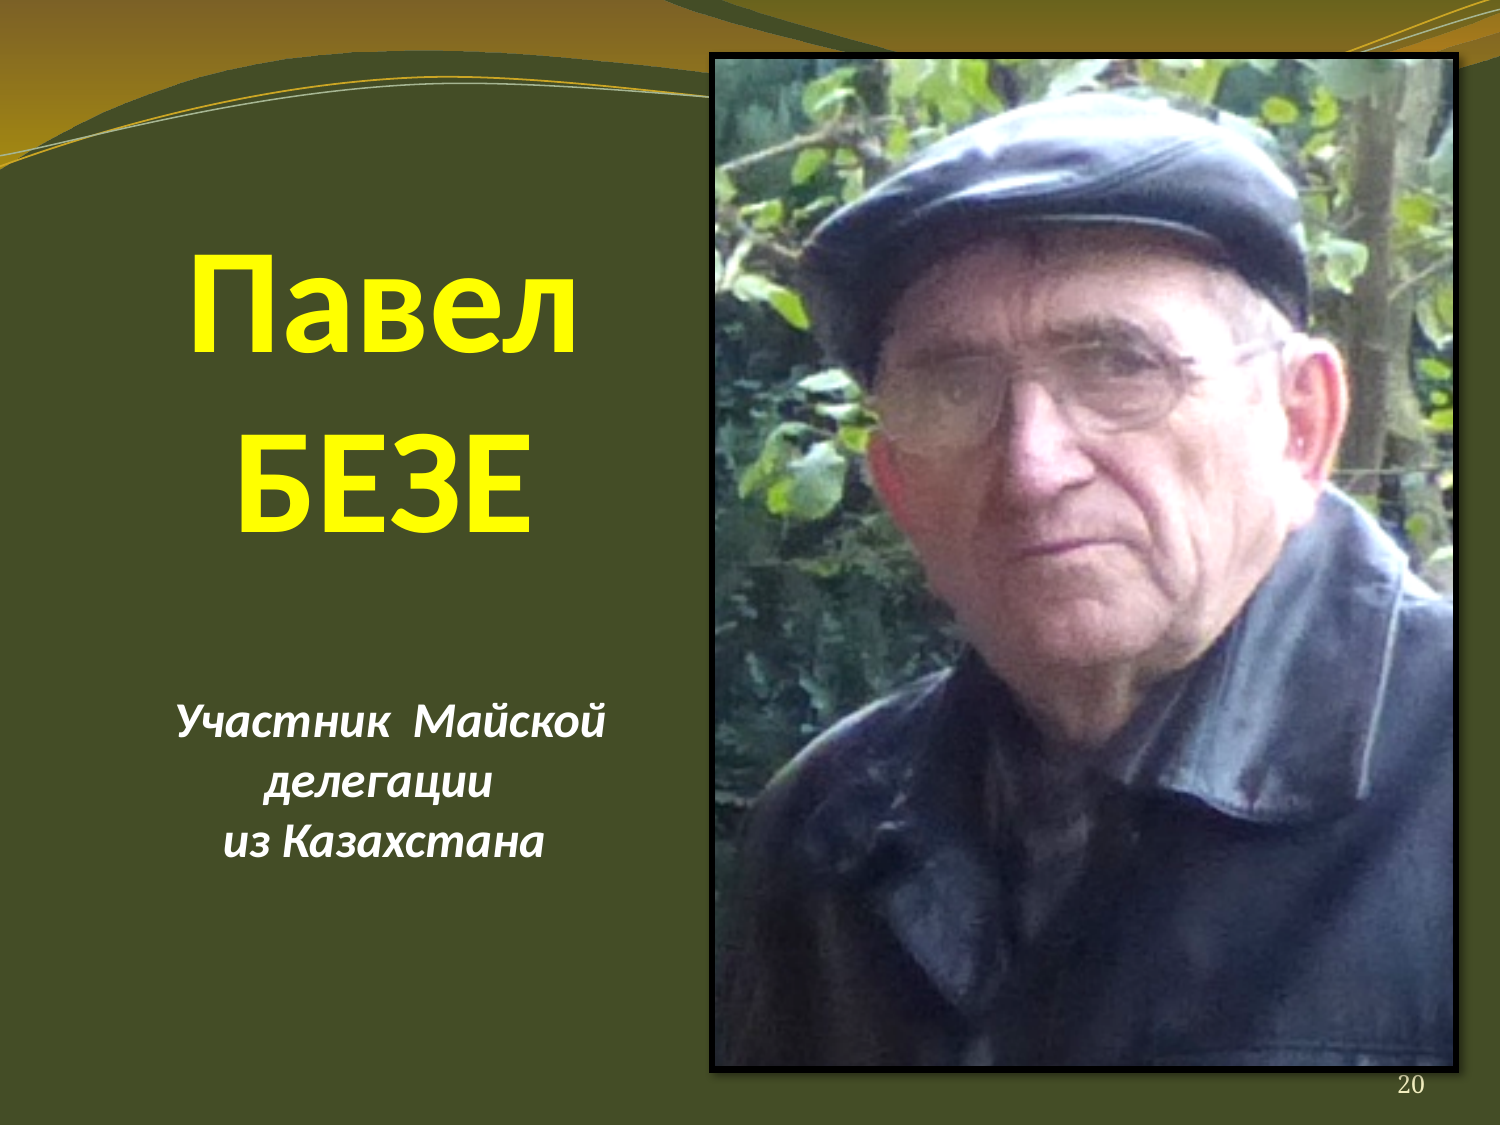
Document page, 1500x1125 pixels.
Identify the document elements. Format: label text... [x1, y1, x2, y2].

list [714, 58, 1454, 1067]
slide_number 20 [1299, 1082, 1425, 1103]
title Павел БЕЗЕ Участник Майской делегации из Казахстана [58, 187, 707, 868]
